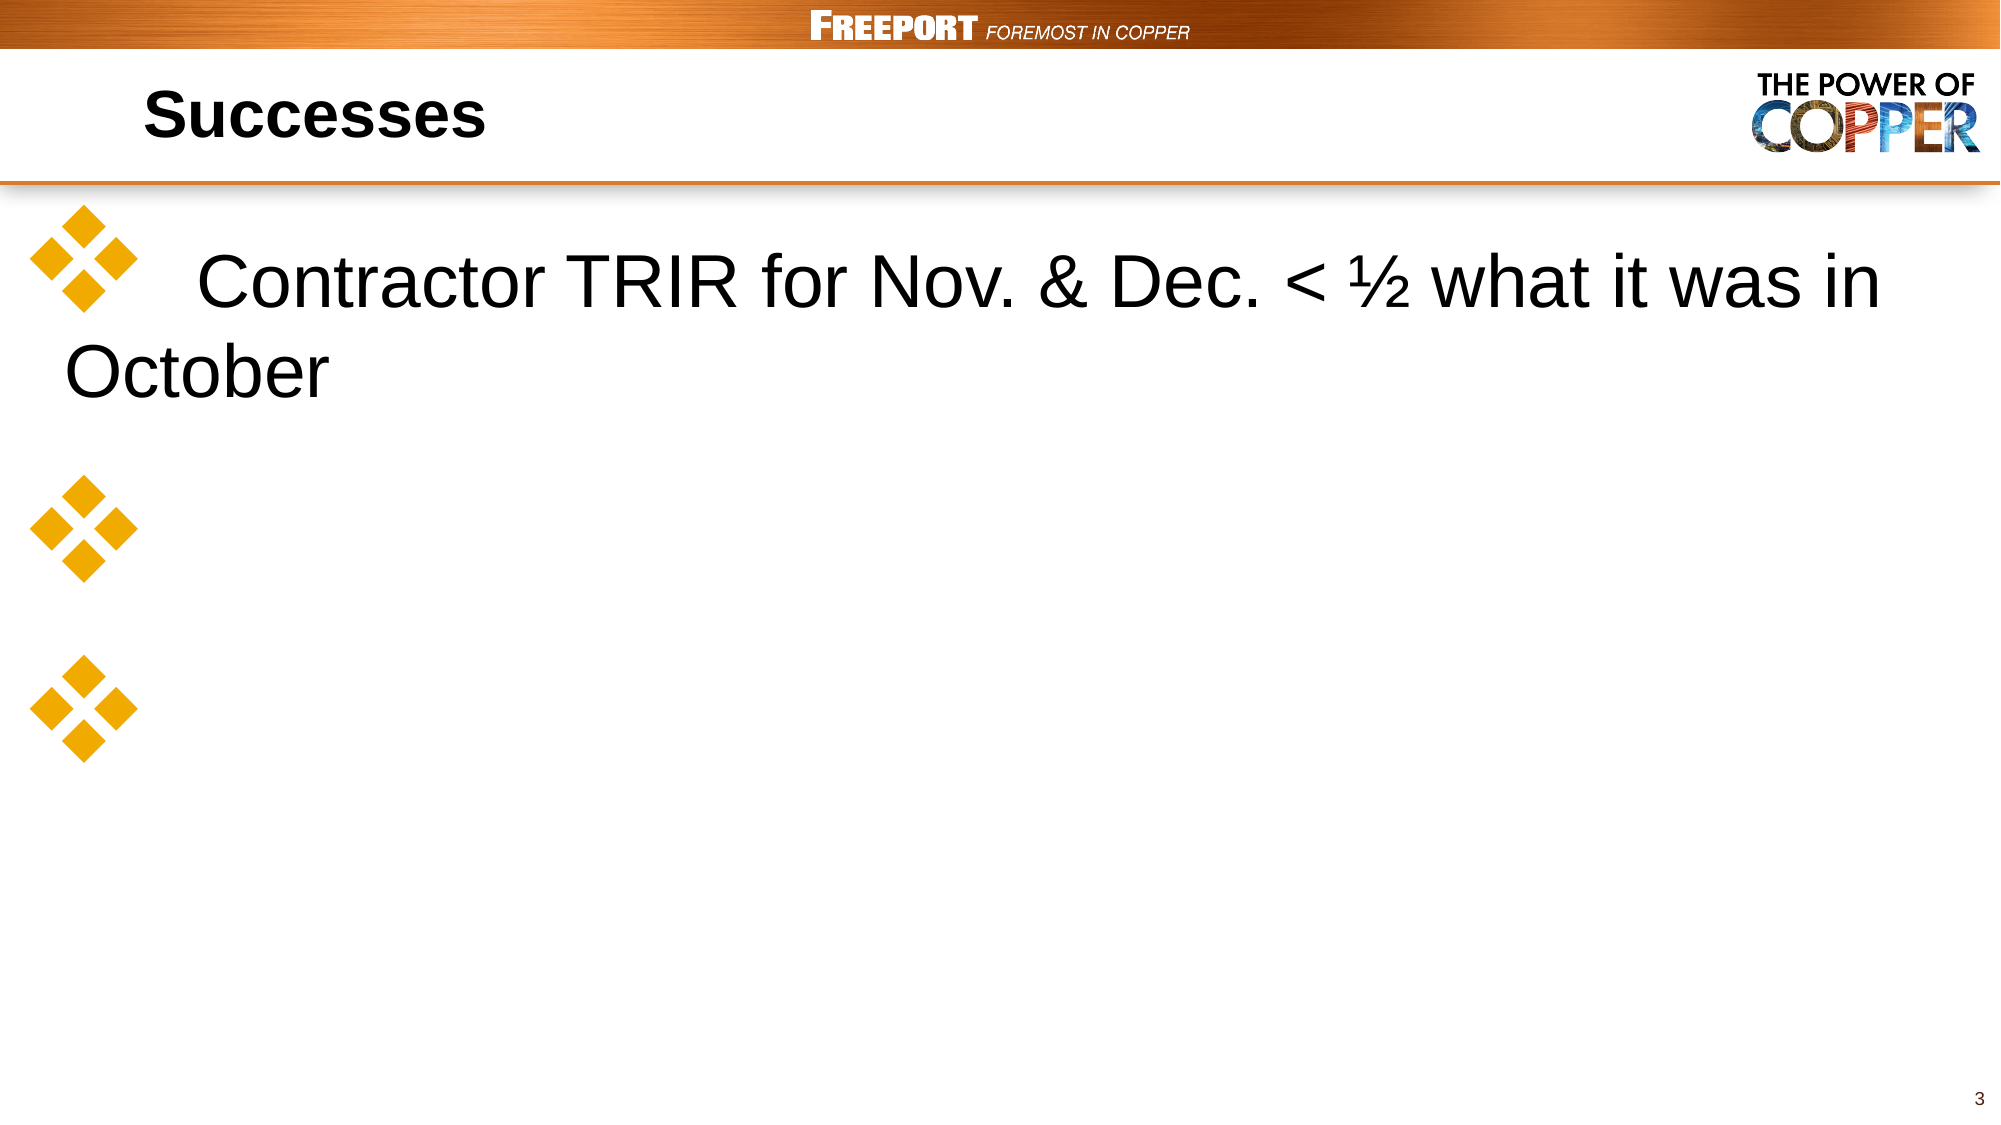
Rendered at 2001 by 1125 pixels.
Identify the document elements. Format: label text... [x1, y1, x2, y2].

picture [1747, 62, 1984, 162]
picture [0, 0, 2000, 49]
title Successes [128, 66, 1717, 167]
text_box Contractor TRIR for Nov. & Dec. < ½ what it was in October [2, 224, 1946, 780]
slide_number 3 [1802, 1078, 2000, 1125]
